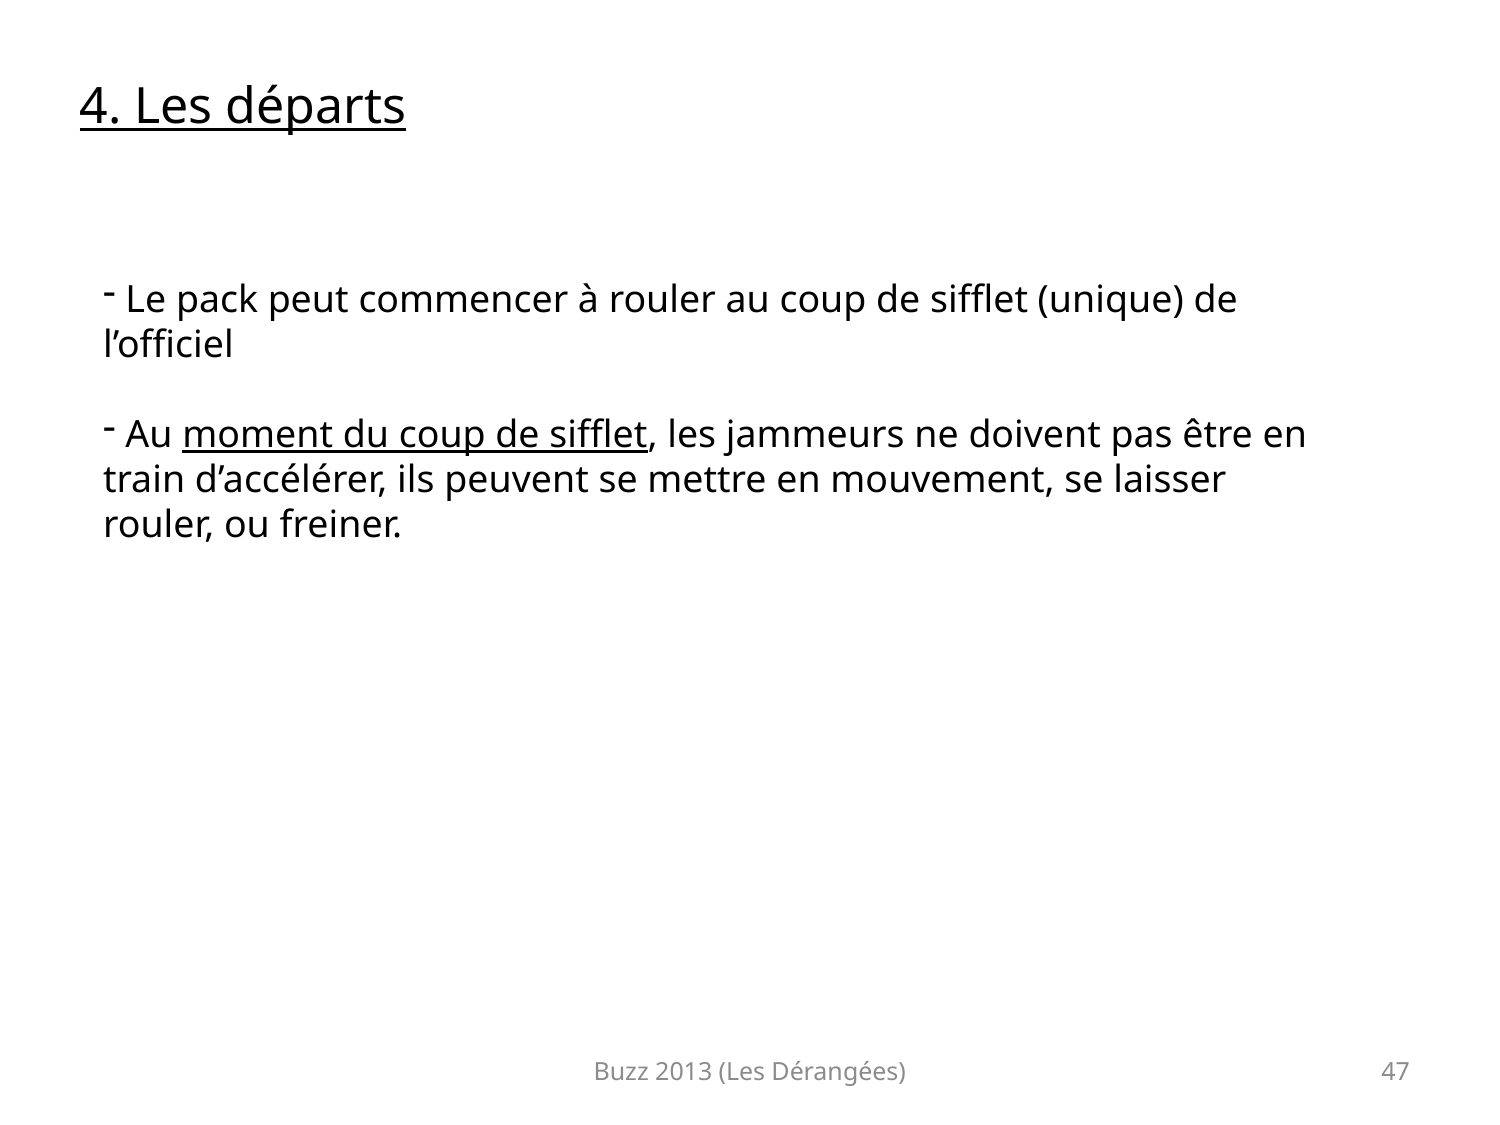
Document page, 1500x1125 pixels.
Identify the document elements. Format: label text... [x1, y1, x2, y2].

footer Buzz 2013 (Les Dérangées) [512, 1042, 988, 1103]
text_box Le pack peut commencer à rouler au coup de sifflet (unique) de l’officiel Au moment du coup de sifflet, les jammeurs ne doivent pas être en train d’accélérer, ils peuvent se mettre en mouvement, se laisser rouler, ou freiner. [88, 267, 1341, 552]
text_box 4. Les départs [64, 66, 809, 142]
slide_number 47 [1074, 1042, 1425, 1103]
